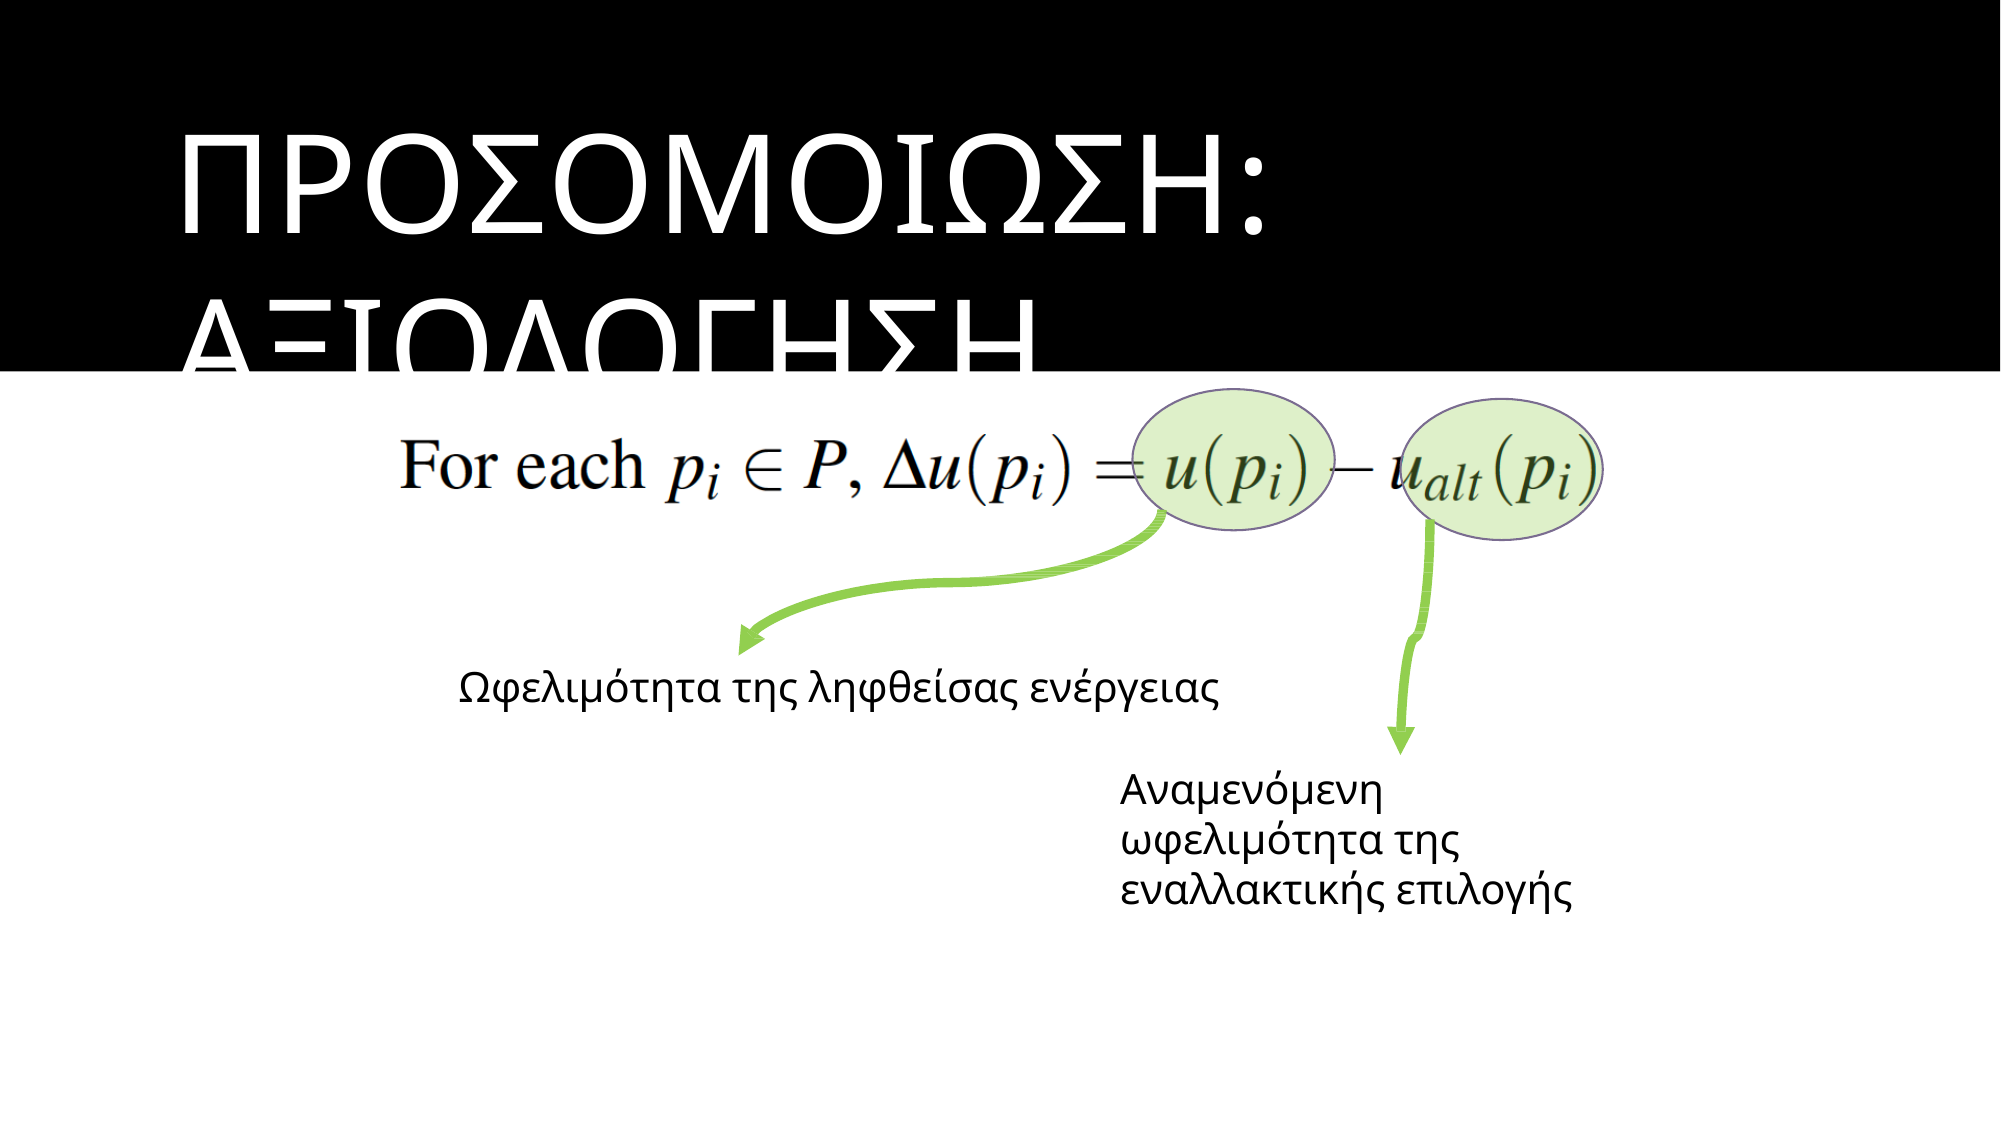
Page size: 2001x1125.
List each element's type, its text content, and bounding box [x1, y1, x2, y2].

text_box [400, 387, 1605, 756]
text_box Ωφελιμότητα της ληφθείσας ενέργειας Αναμενόμενη ωφελιμότητα της εναλλακτικής επιλογής [456, 658, 1638, 914]
title ΠΡΟΣΟΜΟΙΩΣΗ: ΑΞΙΟΛΟΓΗΣΗ [12, 37, 1815, 427]
